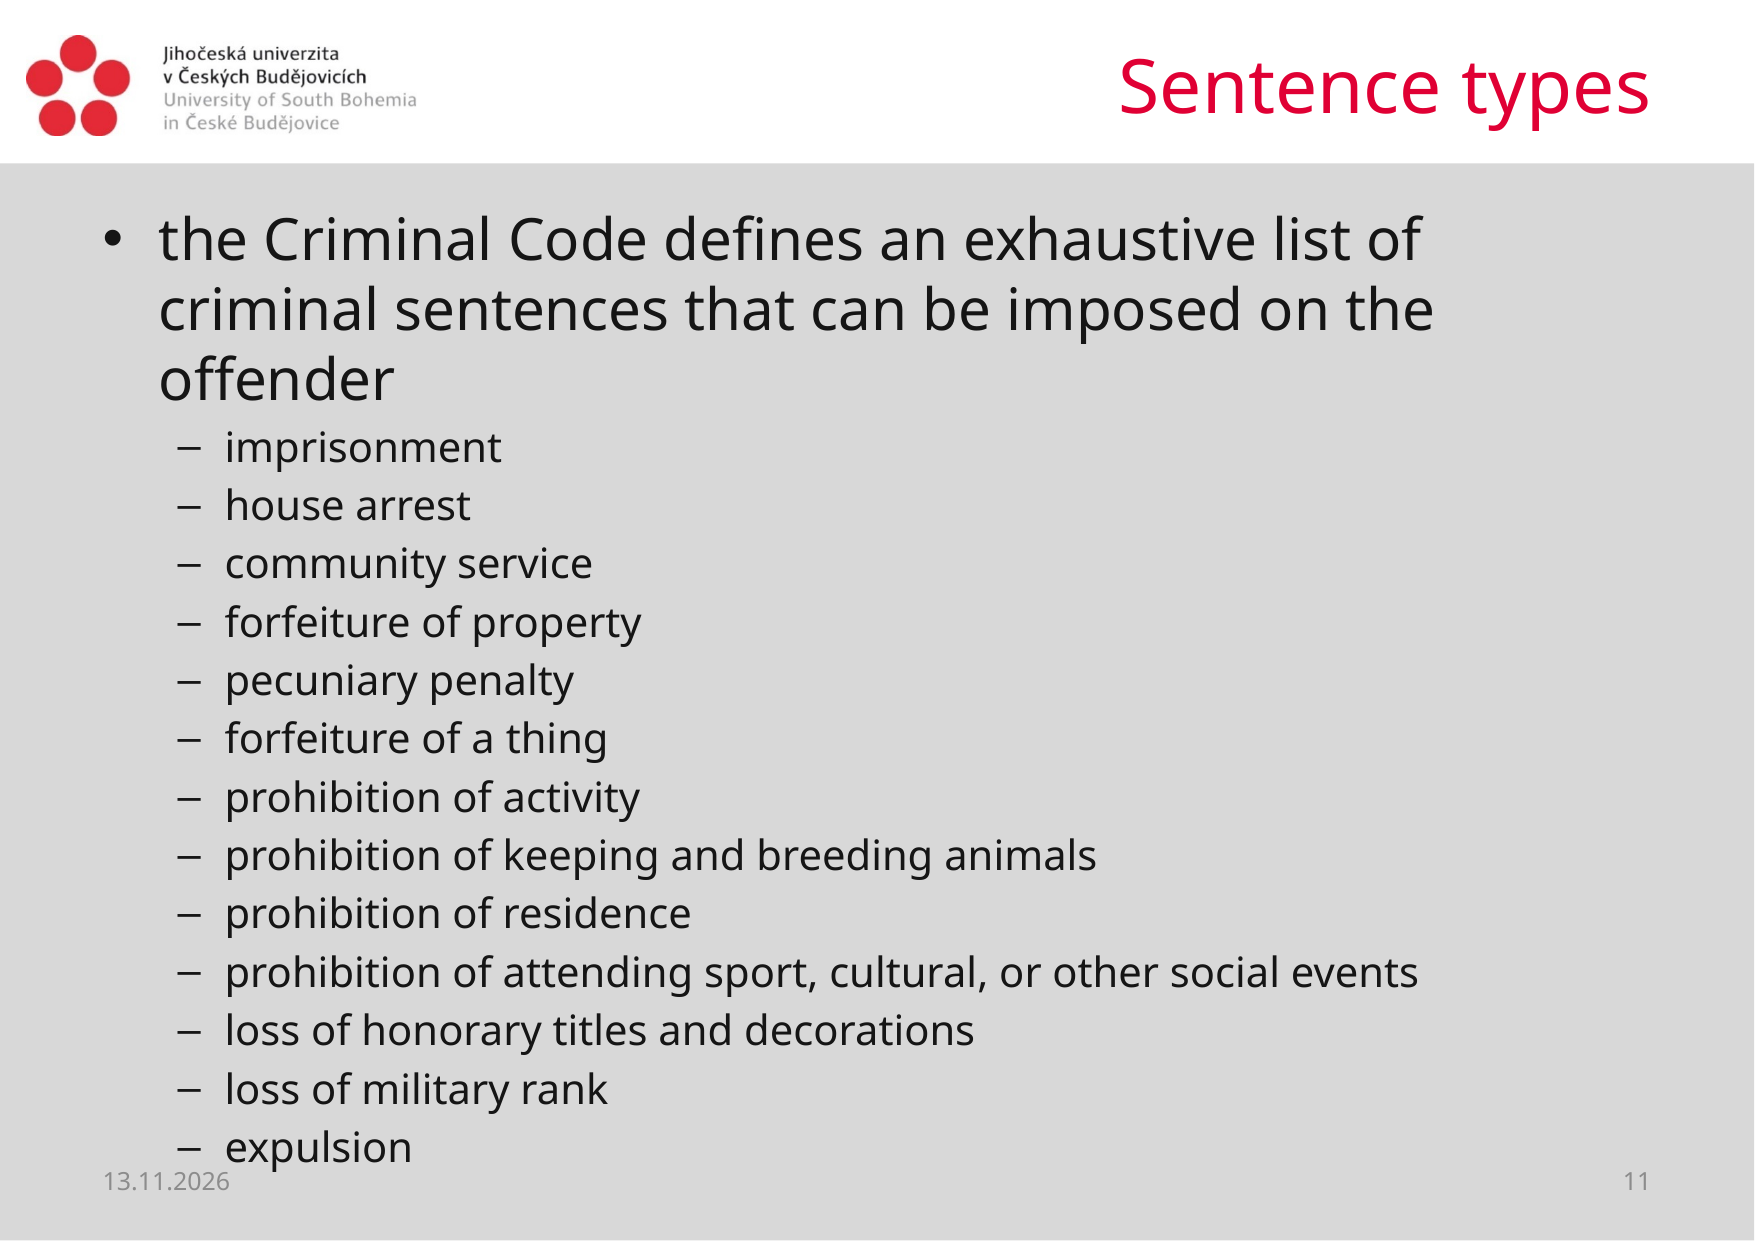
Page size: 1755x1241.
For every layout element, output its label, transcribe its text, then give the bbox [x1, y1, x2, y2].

title Sentence types [448, 29, 1667, 139]
picture [26, 35, 417, 136]
slide_number 11 [1257, 1149, 1667, 1216]
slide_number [87, 1149, 498, 1216]
list the Criminal Code defines an exhaustive list of criminal sentences that can be imposed on the offender imprisonment house arrest community service forfeiture of property pecuniary penalty forfeiture of a thing prohibition of activity prohibition of keeping and breeding animals prohibition of residence prohibition of attending sport, cultural, or other social events loss of honorary titles and decorations loss of military rank expulsion [87, 194, 1667, 1109]
